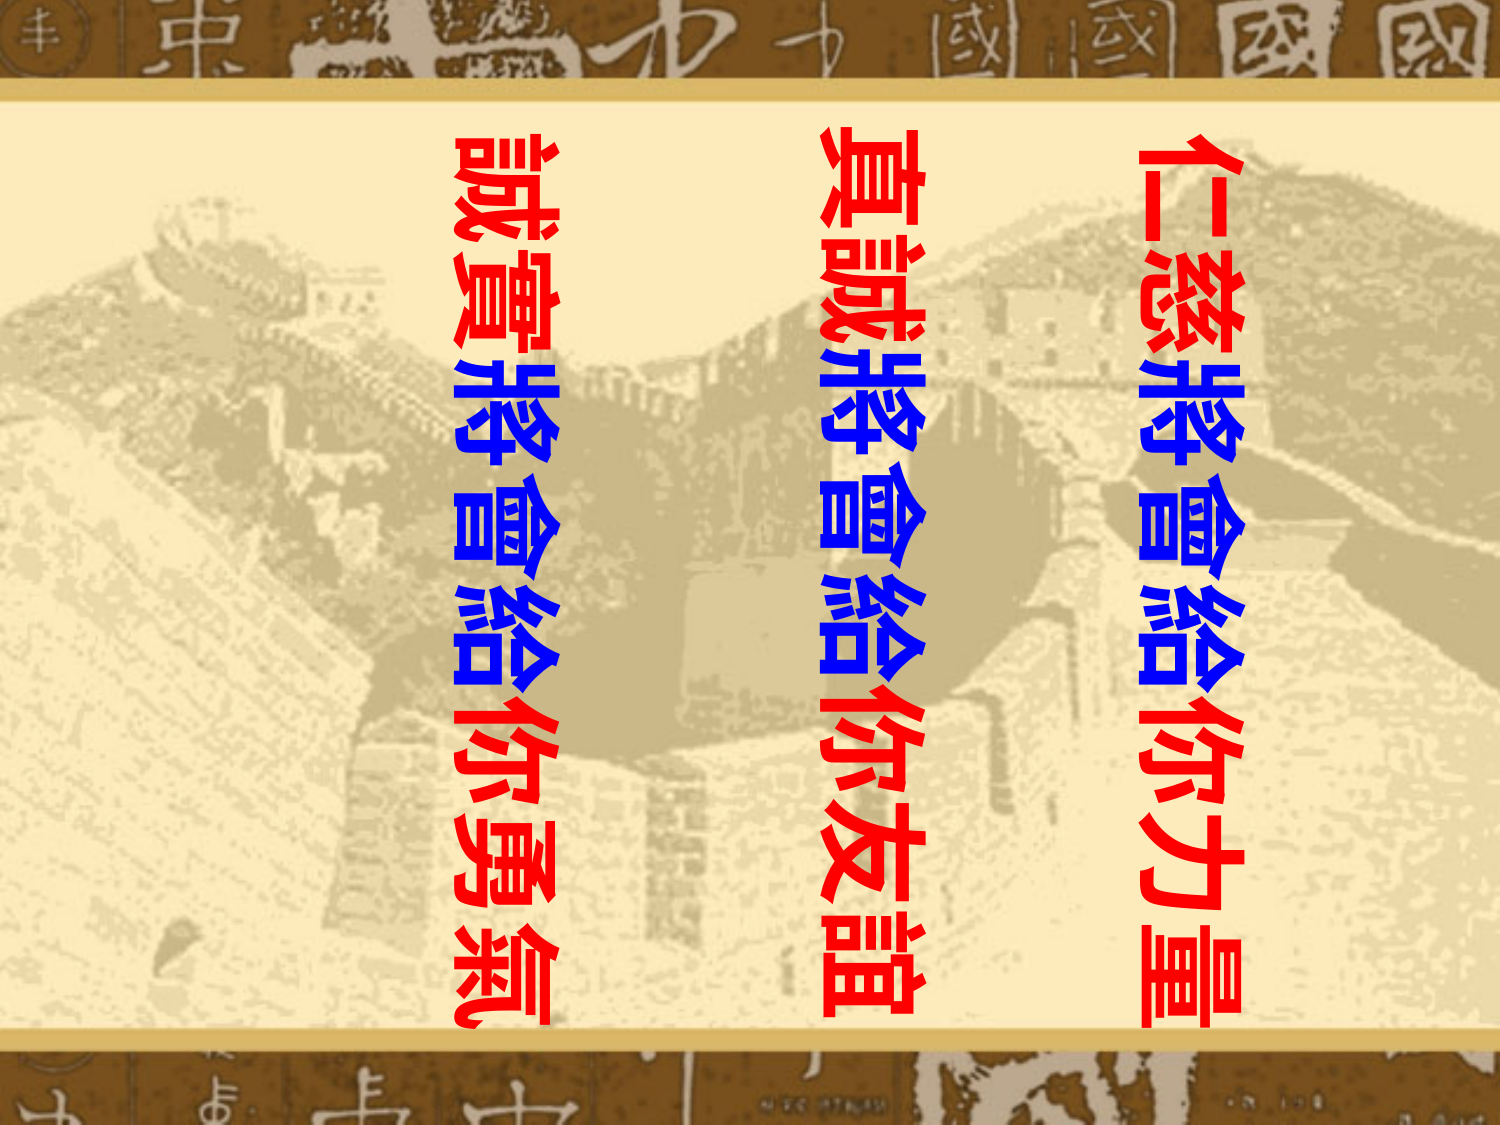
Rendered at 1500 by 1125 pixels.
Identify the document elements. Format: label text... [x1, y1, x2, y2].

text_box 仁慈將會給你力量 [1057, 117, 1270, 1125]
text_box 真誠將會給你友誼 [738, 106, 951, 1118]
picture [0, 0, 1500, 1125]
text_box 誠實將會給你勇氣 [372, 117, 585, 1125]
